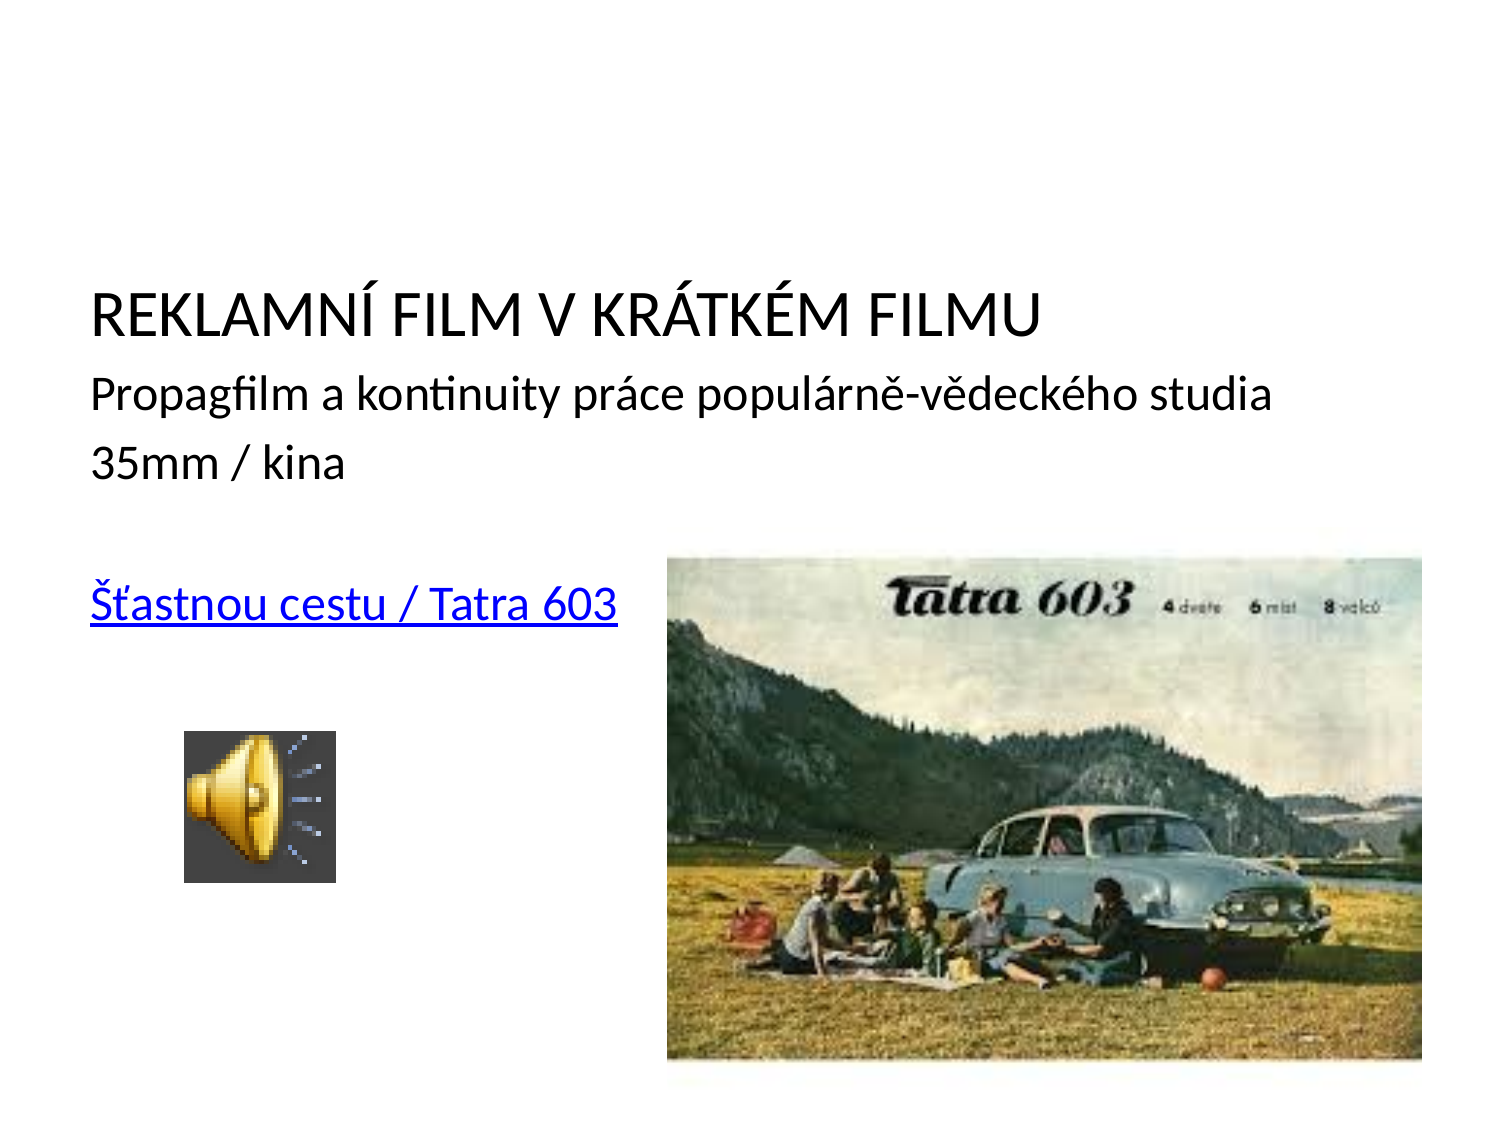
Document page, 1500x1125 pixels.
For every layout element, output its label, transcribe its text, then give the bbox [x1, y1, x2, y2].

list REKLAMNÍ FILM V KRÁTKÉM FILMU Propagfilm a kontinuity práce populárně-vědeckého studia 35mm / kina Šťastnou cestu / Tatra 603 [75, 262, 1425, 1005]
picture [667, 526, 1422, 1092]
picture [182, 730, 337, 885]
